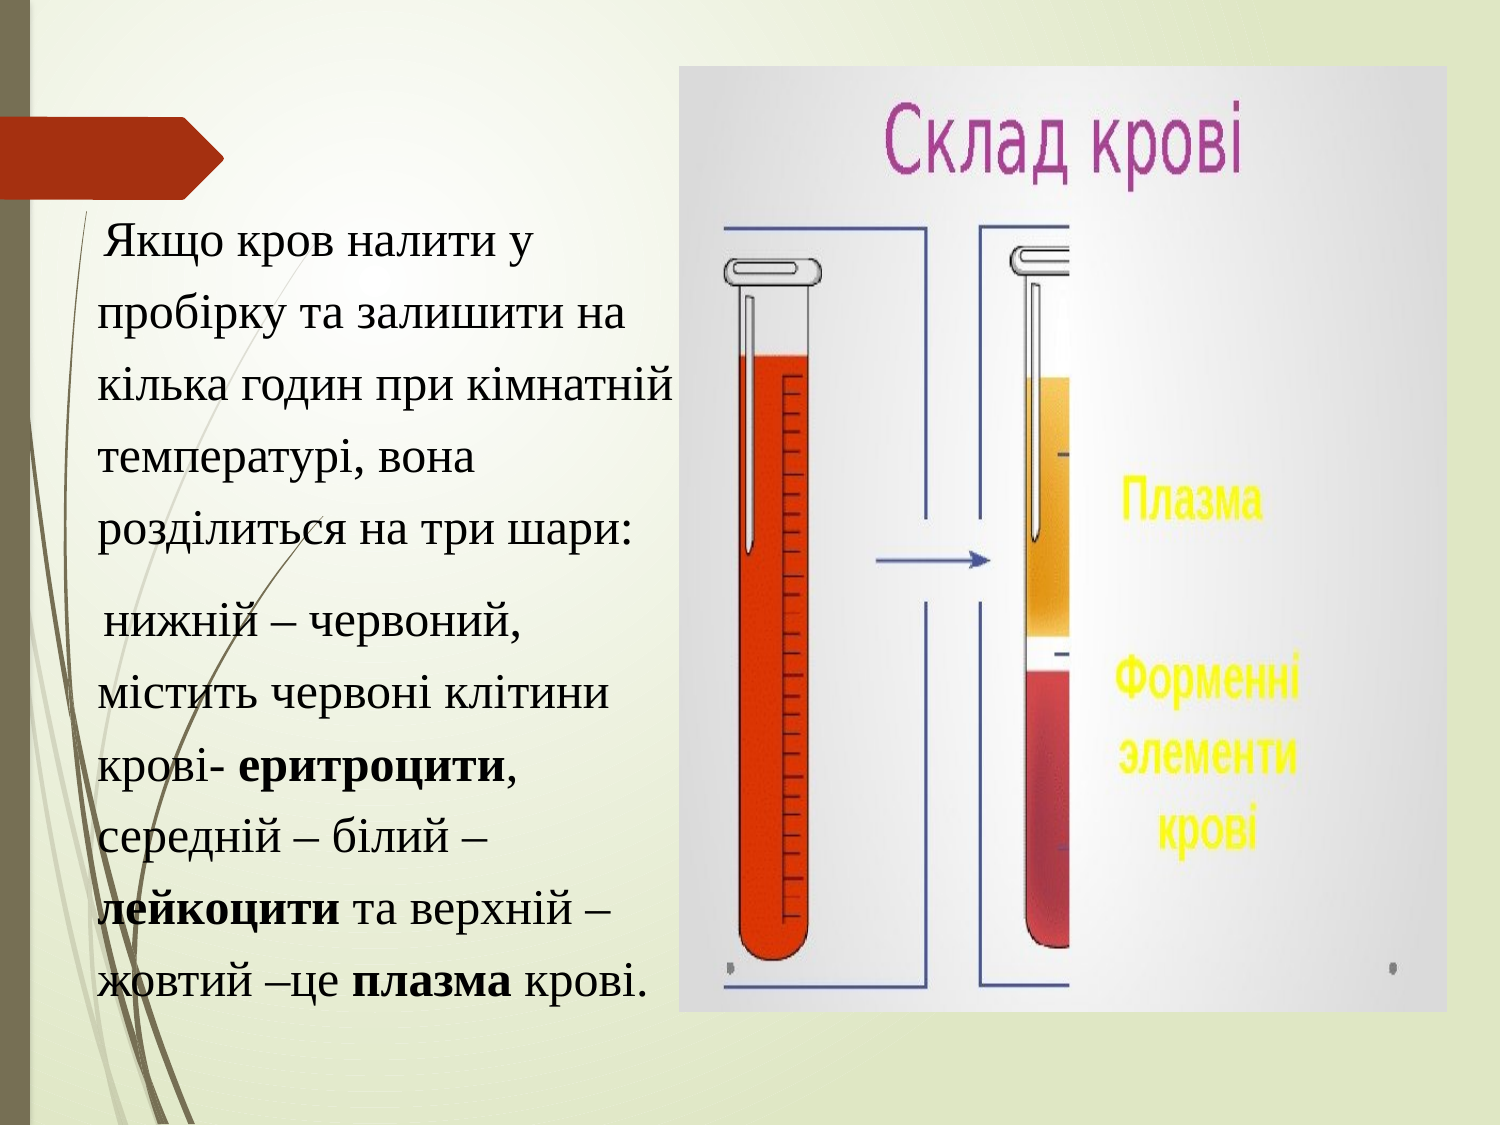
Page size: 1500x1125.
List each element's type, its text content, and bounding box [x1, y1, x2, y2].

list Якщо кров налити у пробірку та залишити на кілька годин при кімнатній температурі, вона розділиться на три шари: нижній – червоний, містить червоні клітини крові- еритроцити, середній – білий – лейкоцити та верхній – жовтий –це плазма крові. [25, 186, 694, 1125]
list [678, 66, 1448, 1012]
